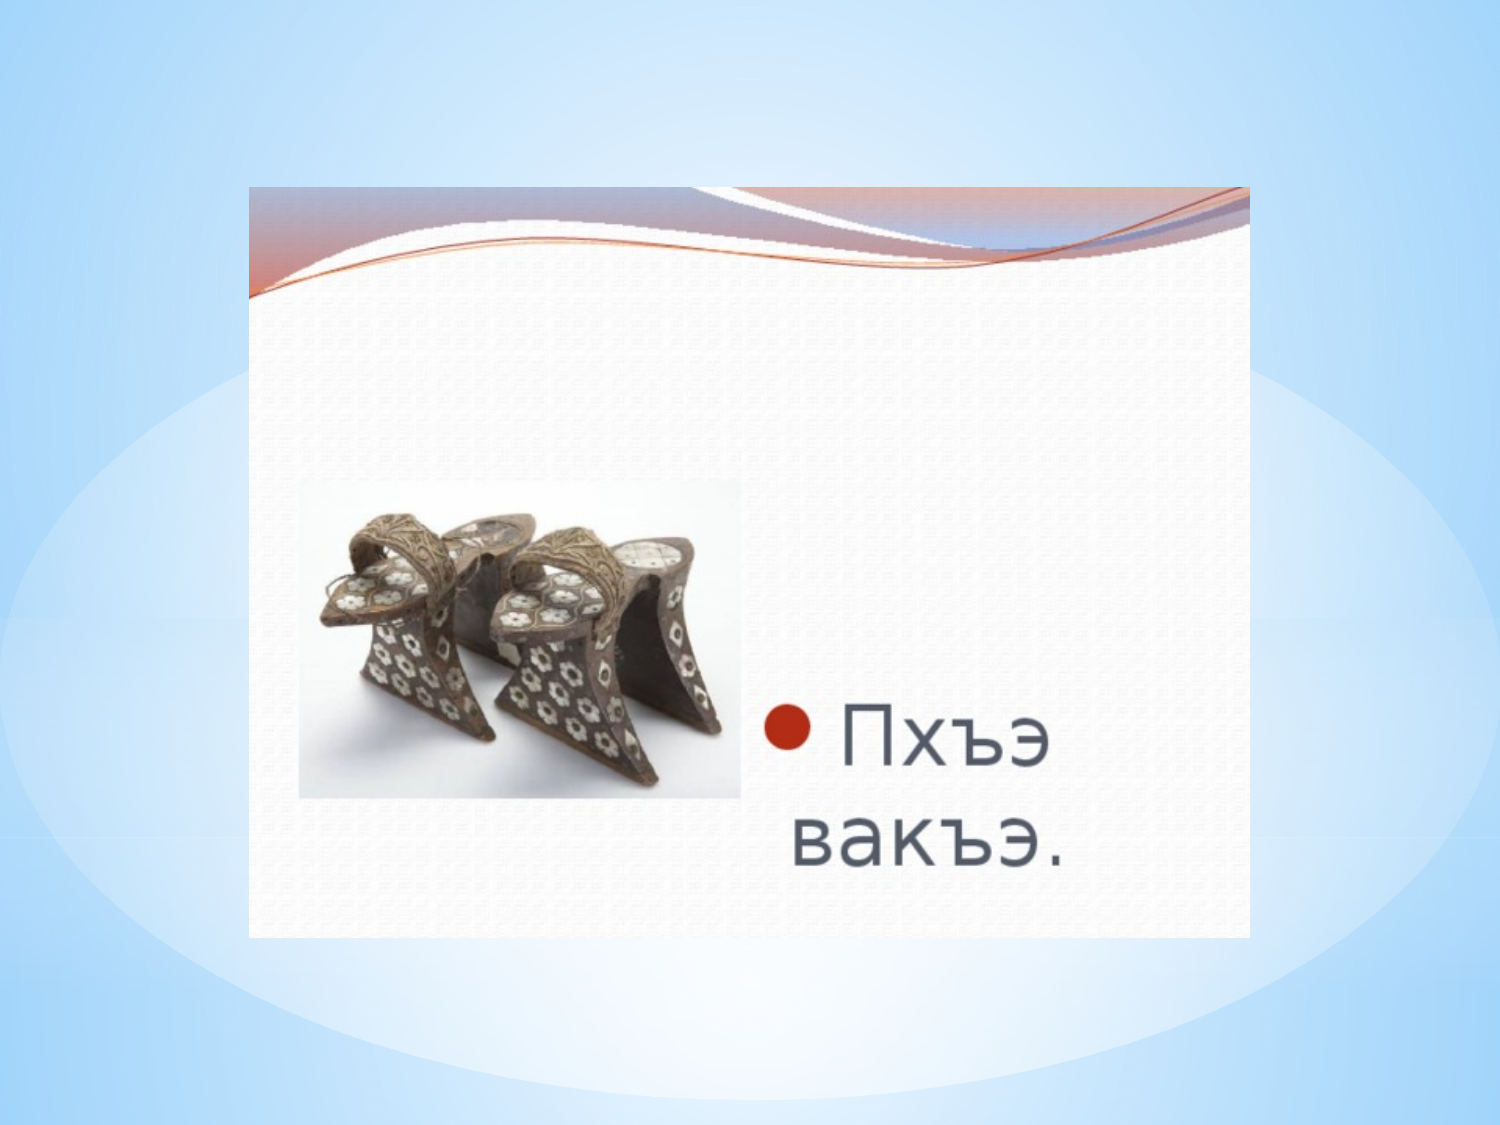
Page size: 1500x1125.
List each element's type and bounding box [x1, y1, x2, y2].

picture [249, 187, 1251, 938]
